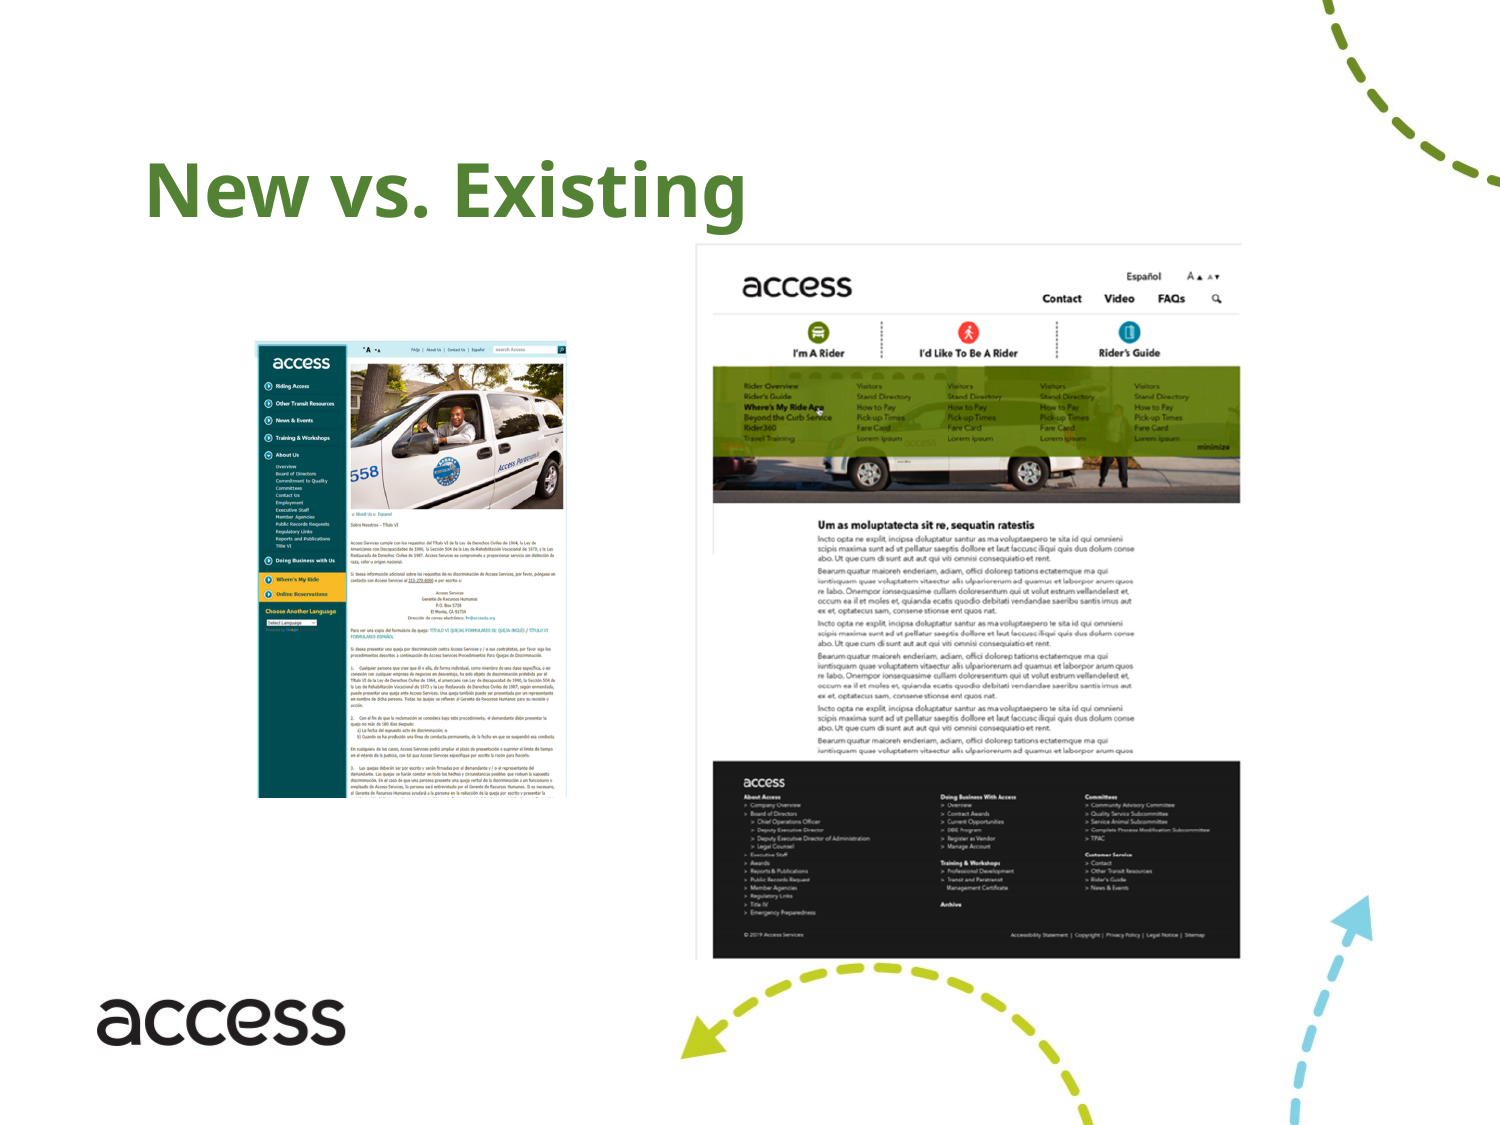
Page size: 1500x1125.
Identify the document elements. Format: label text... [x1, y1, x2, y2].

text_box [103, 59, 1397, 278]
title New vs. Existing [128, 84, 1422, 303]
picture [0, 0, 1500, 1125]
